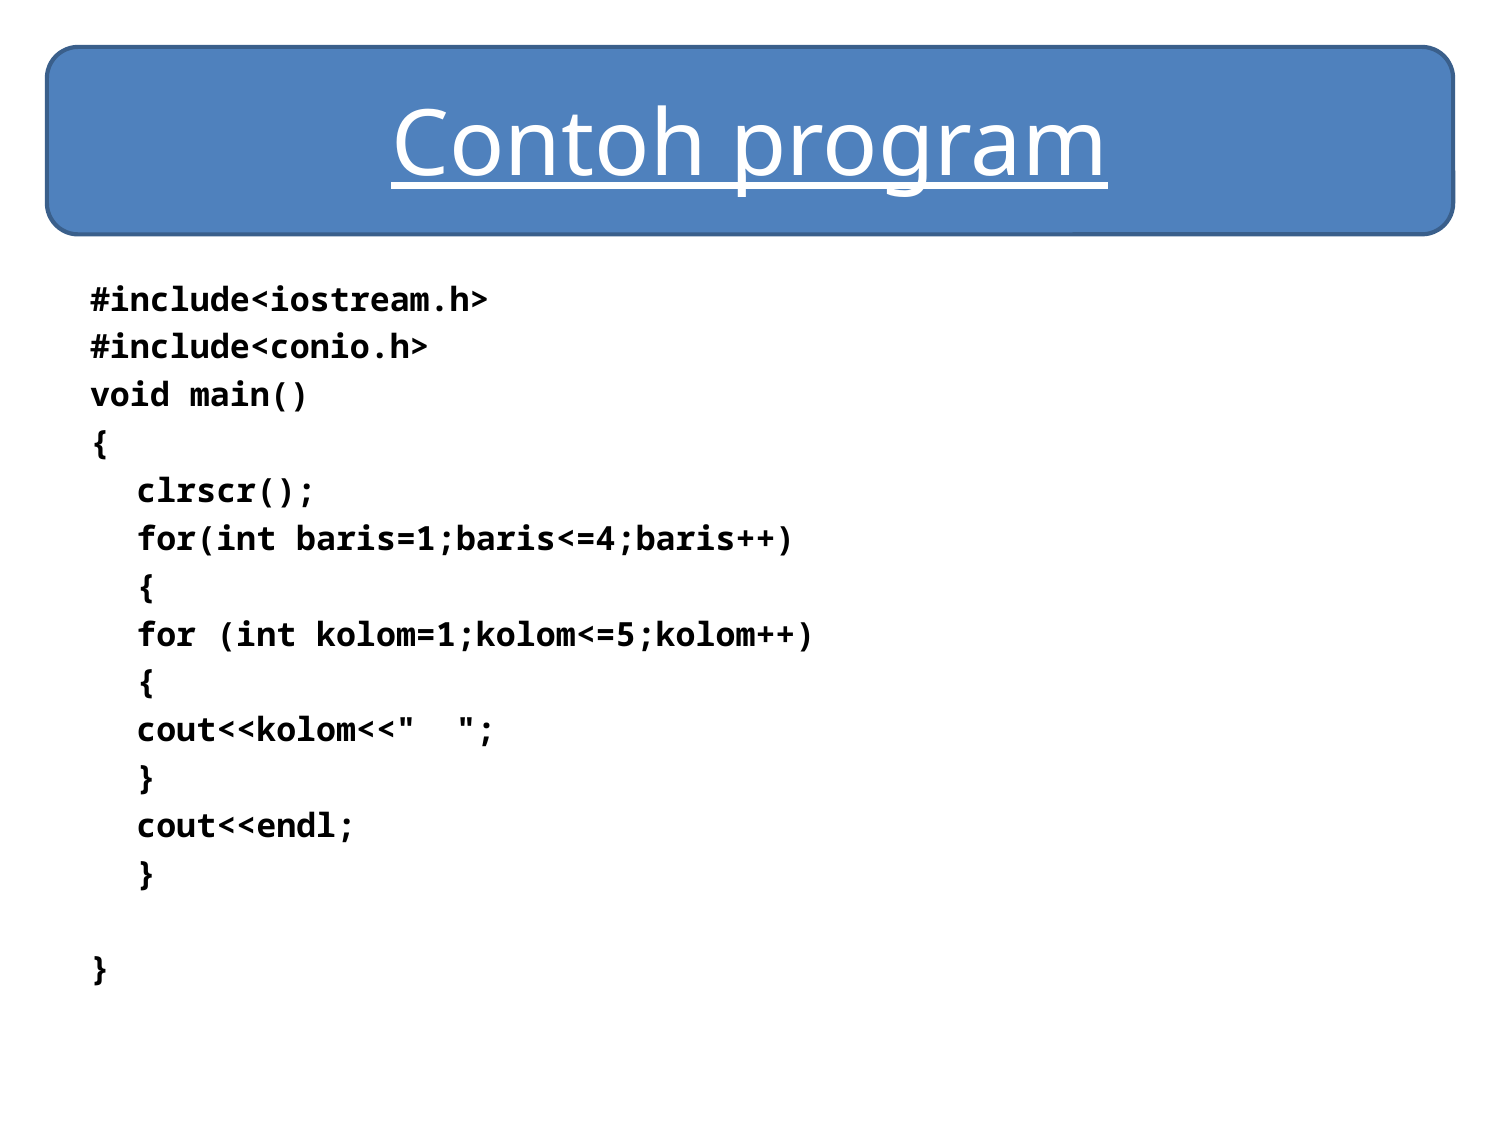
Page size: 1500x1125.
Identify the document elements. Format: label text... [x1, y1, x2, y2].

list #include<iostream.h> #include<conio.h> void main() { clrscr(); for(int baris=1;baris<=4;baris++) { for (int kolom=1;kolom<=5;kolom++) { cout<<kolom<<" "; } cout<<endl; } } [75, 262, 1425, 1005]
title Contoh program [75, 45, 1425, 233]
